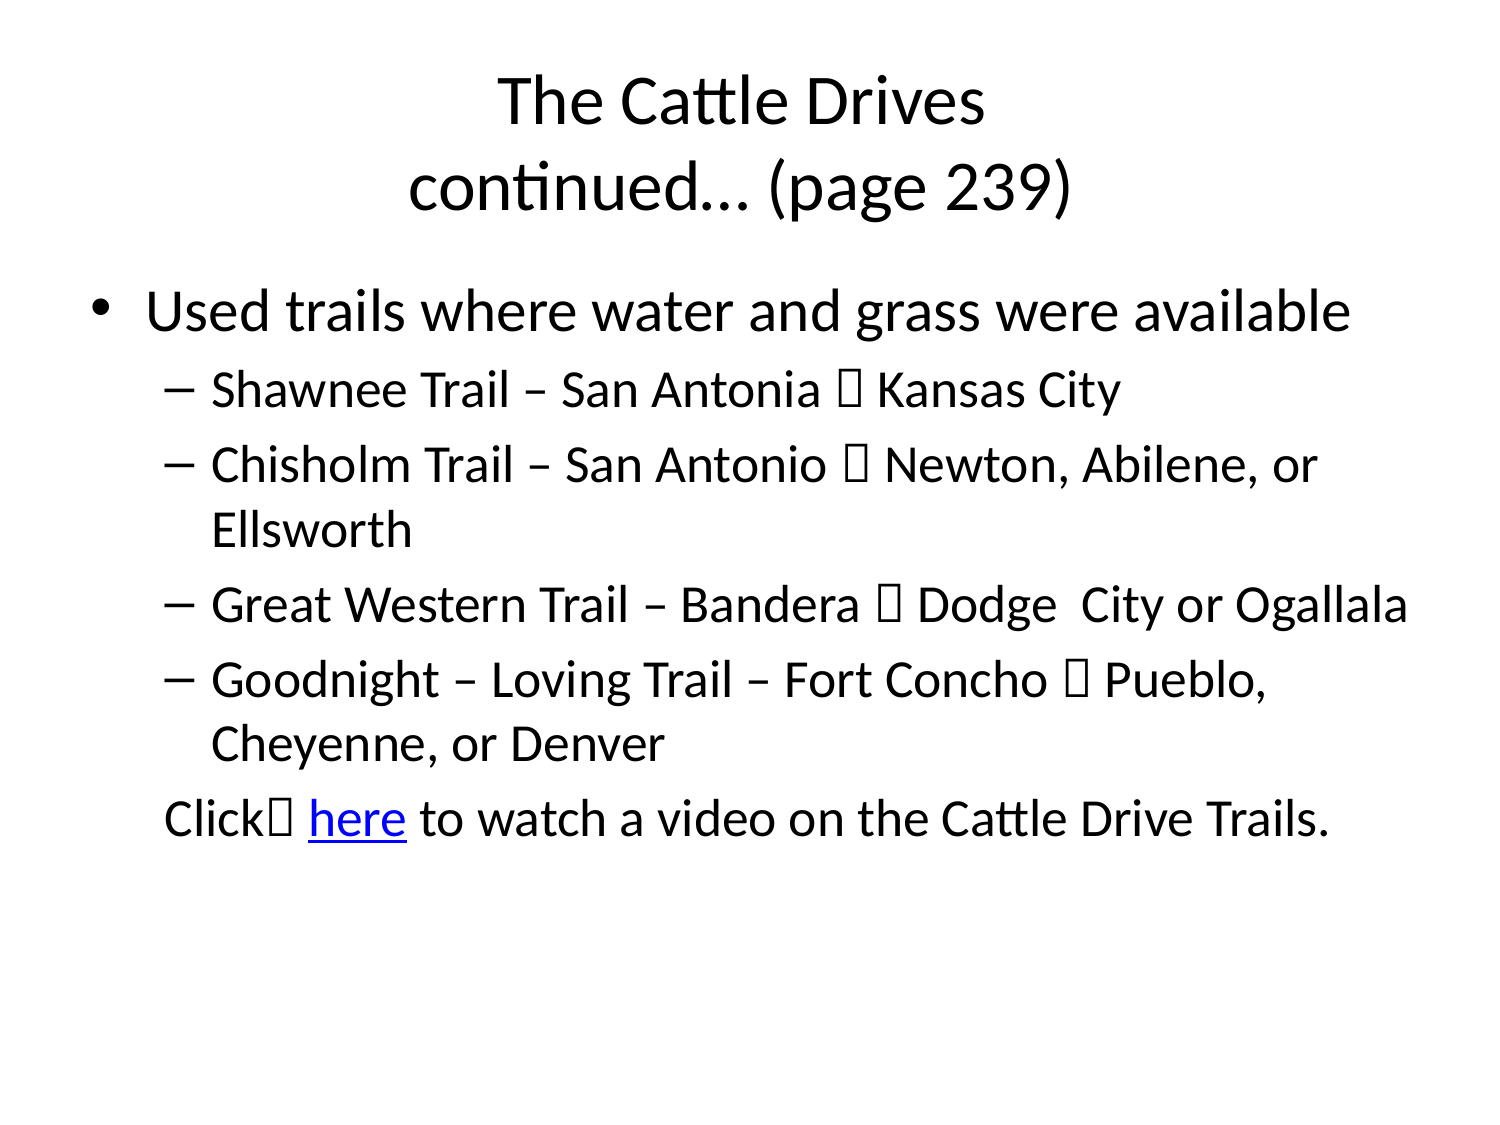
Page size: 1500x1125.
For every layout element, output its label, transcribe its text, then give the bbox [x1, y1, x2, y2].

list Used trails where water and grass were available Shawnee Trail – San Antonia  Kansas City Chisholm Trail – San Antonio  Newton, Abilene, or Ellsworth Great Western Trail – Bandera  Dodge City or Ogallala Goodnight – Loving Trail – Fort Concho  Pueblo, Cheyenne, or Denver Click here to watch a video on the Cattle Drive Trails. [75, 262, 1425, 1005]
title The Cattle Drives continued… (page 239) [75, 45, 1425, 233]
